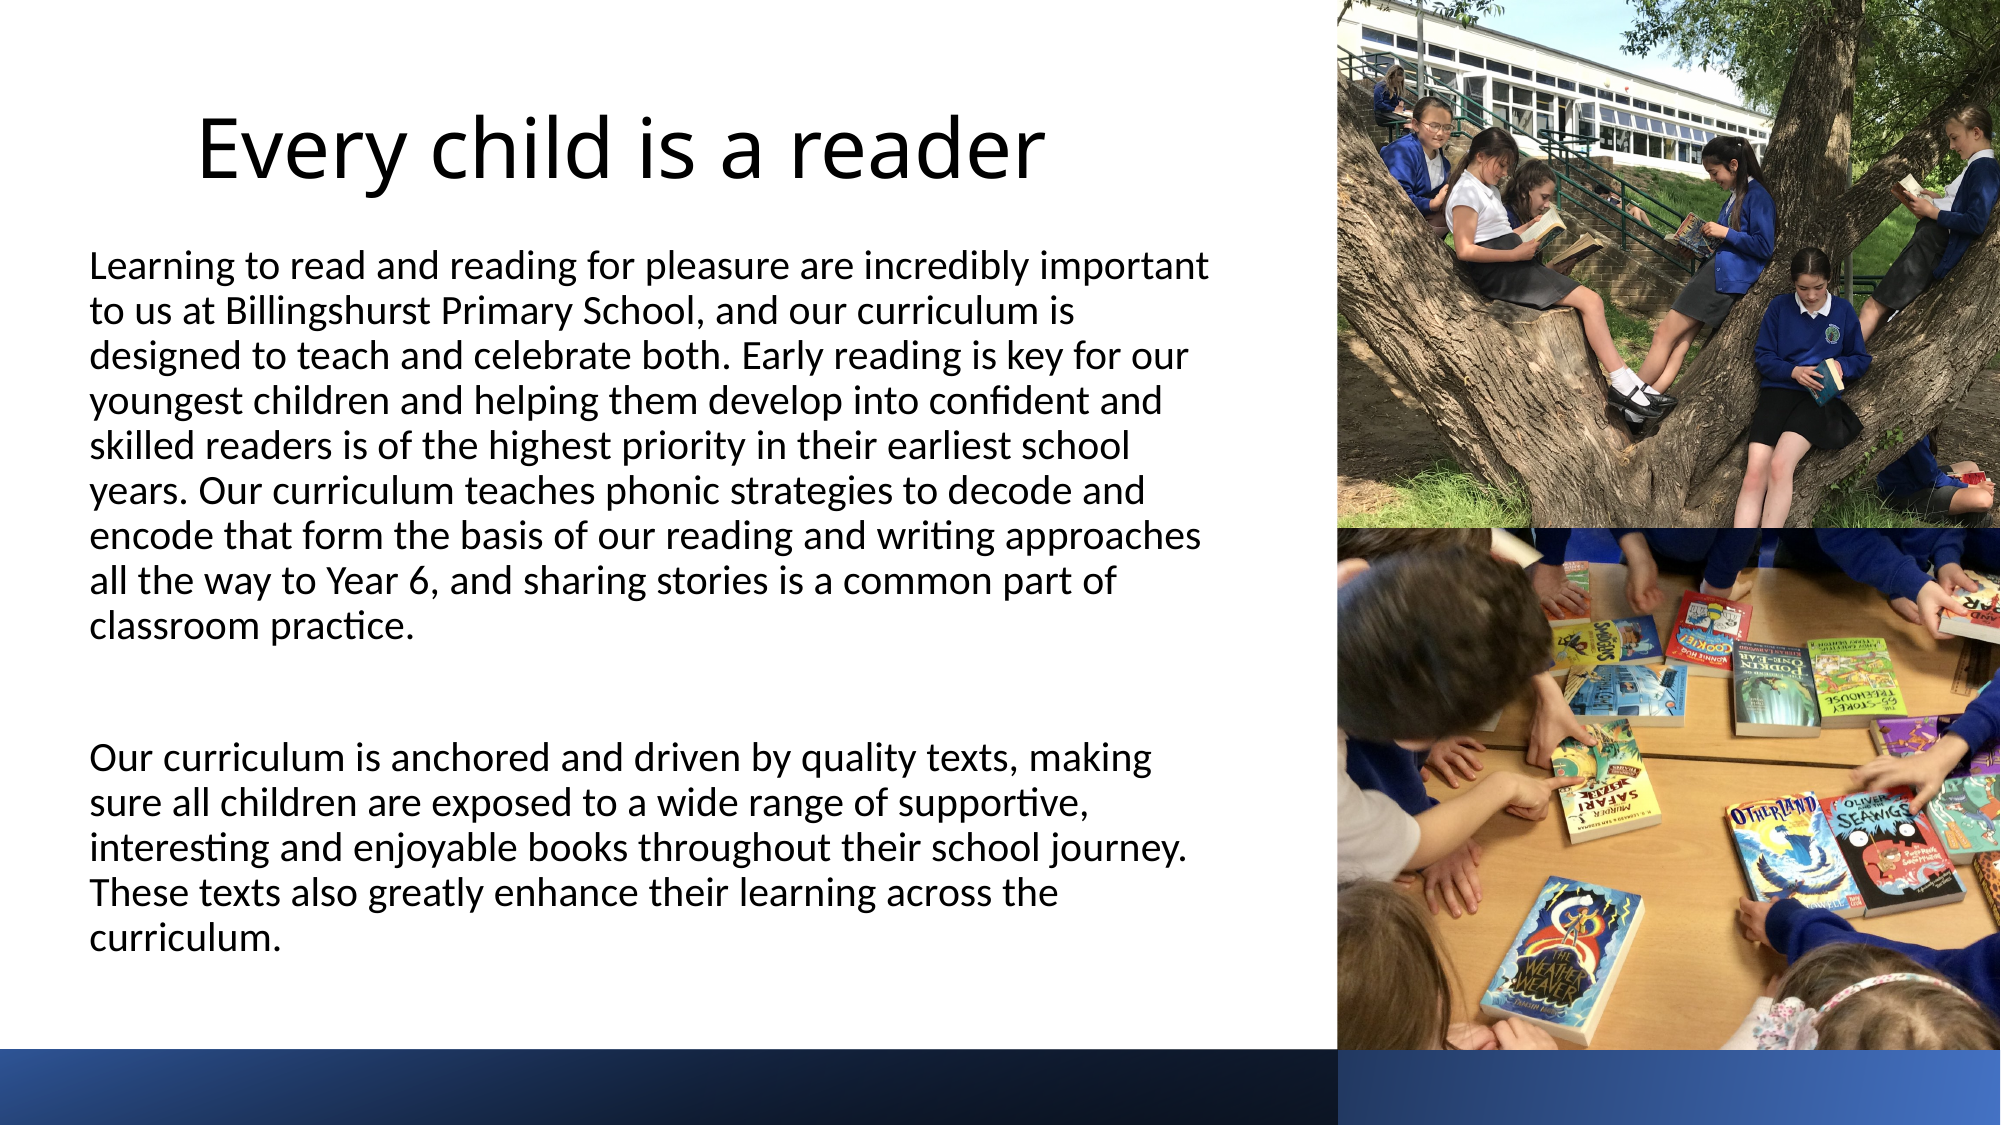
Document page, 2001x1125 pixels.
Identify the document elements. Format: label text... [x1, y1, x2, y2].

text_box [0, 1049, 1338, 1125]
title Every child is a reader [180, 0, 1227, 204]
text_box [1338, 1050, 2000, 1125]
text_box [0, 0, 1337, 1049]
picture [1337, 0, 2000, 1050]
list Learning to read and reading for pleasure are incredibly important to us at Billingshurst Primary School, and our curriculum is designed to teach and celebrate both. Early reading is key for our youngest children and helping them develop into confident and skilled readers is of the highest priority in their earliest school years. Our curriculum teaches phonic strategies to decode and encode that form the basis of our reading and writing approaches all the way to Year 6, and sharing stories is a common part of classroom practice. Our curriculum is anchored and driven by quality texts, making sure all children are exposed to a wide range of supportive, interesting and enjoyable books throughout their school journey. These texts also greatly enhance their learning across the curriculum. [74, 236, 1249, 804]
